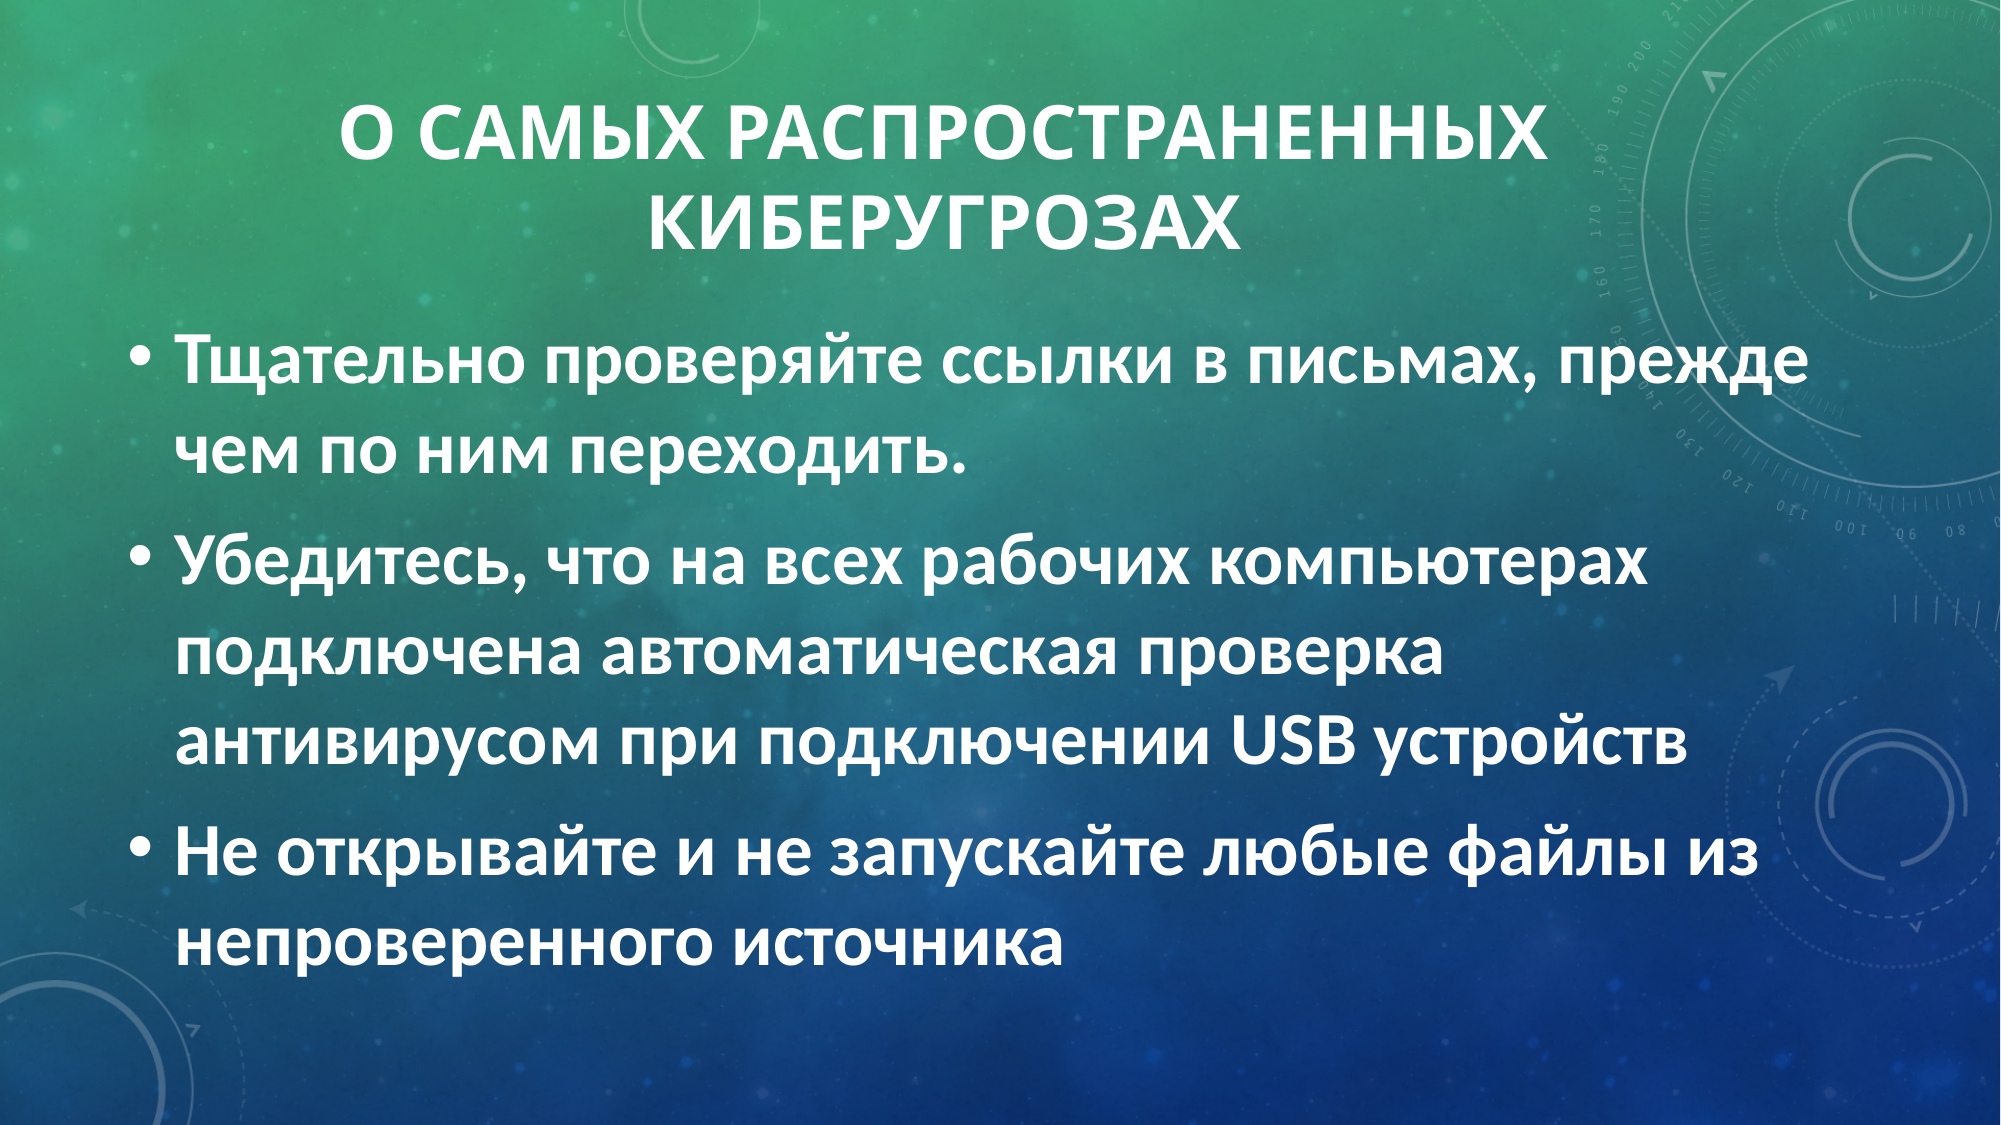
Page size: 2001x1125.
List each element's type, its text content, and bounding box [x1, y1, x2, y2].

title О самых распространенных киберугрозах [112, 99, 1775, 301]
picture [0, 0, 2001, 1125]
list Тщательно проверяйте ссылки в письмах, прежде чем по ним переходить. Убедитесь, что на всех рабочих компьютерах подключена автоматическая проверка антивирусом при подключении USB устройств Не открывайте и не запускайте любые файлы из непроверенного источника [112, 301, 1904, 1019]
